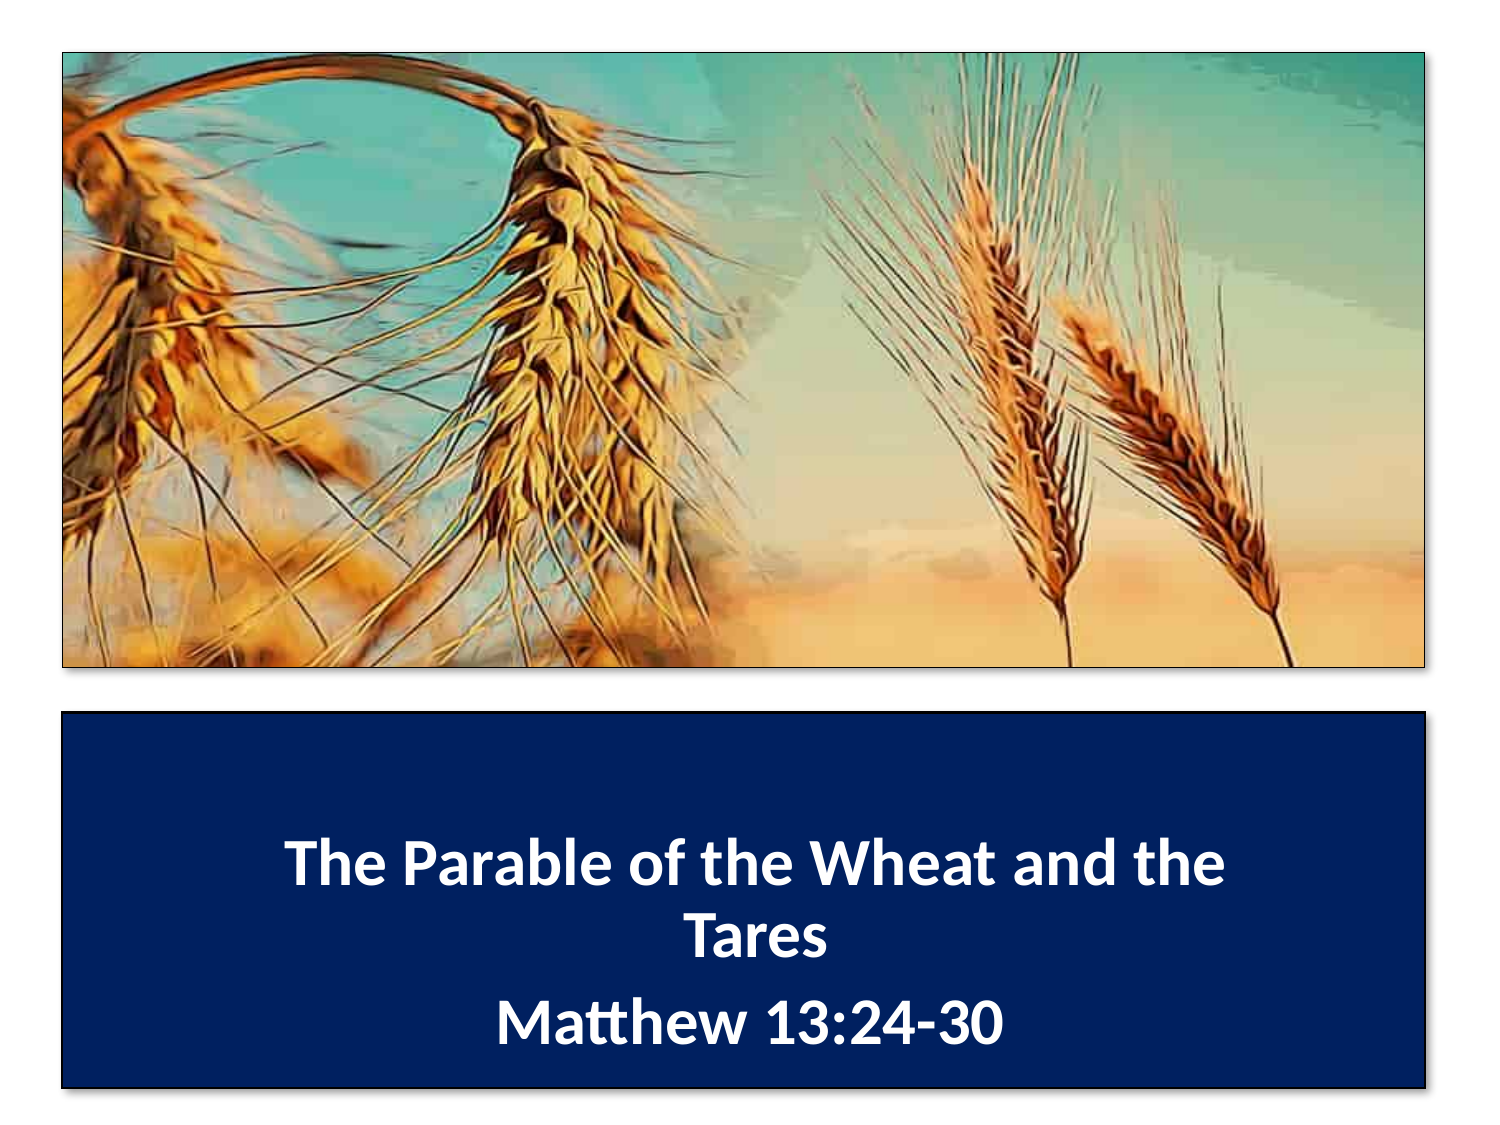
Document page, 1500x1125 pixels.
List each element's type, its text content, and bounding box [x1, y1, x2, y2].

picture [62, 52, 1425, 668]
text_box [61, 711, 1426, 1089]
subtitle Matthew 13:24-30 [187, 979, 1313, 1066]
title The Parable of the Wheat and the Tares [200, 817, 1313, 979]
